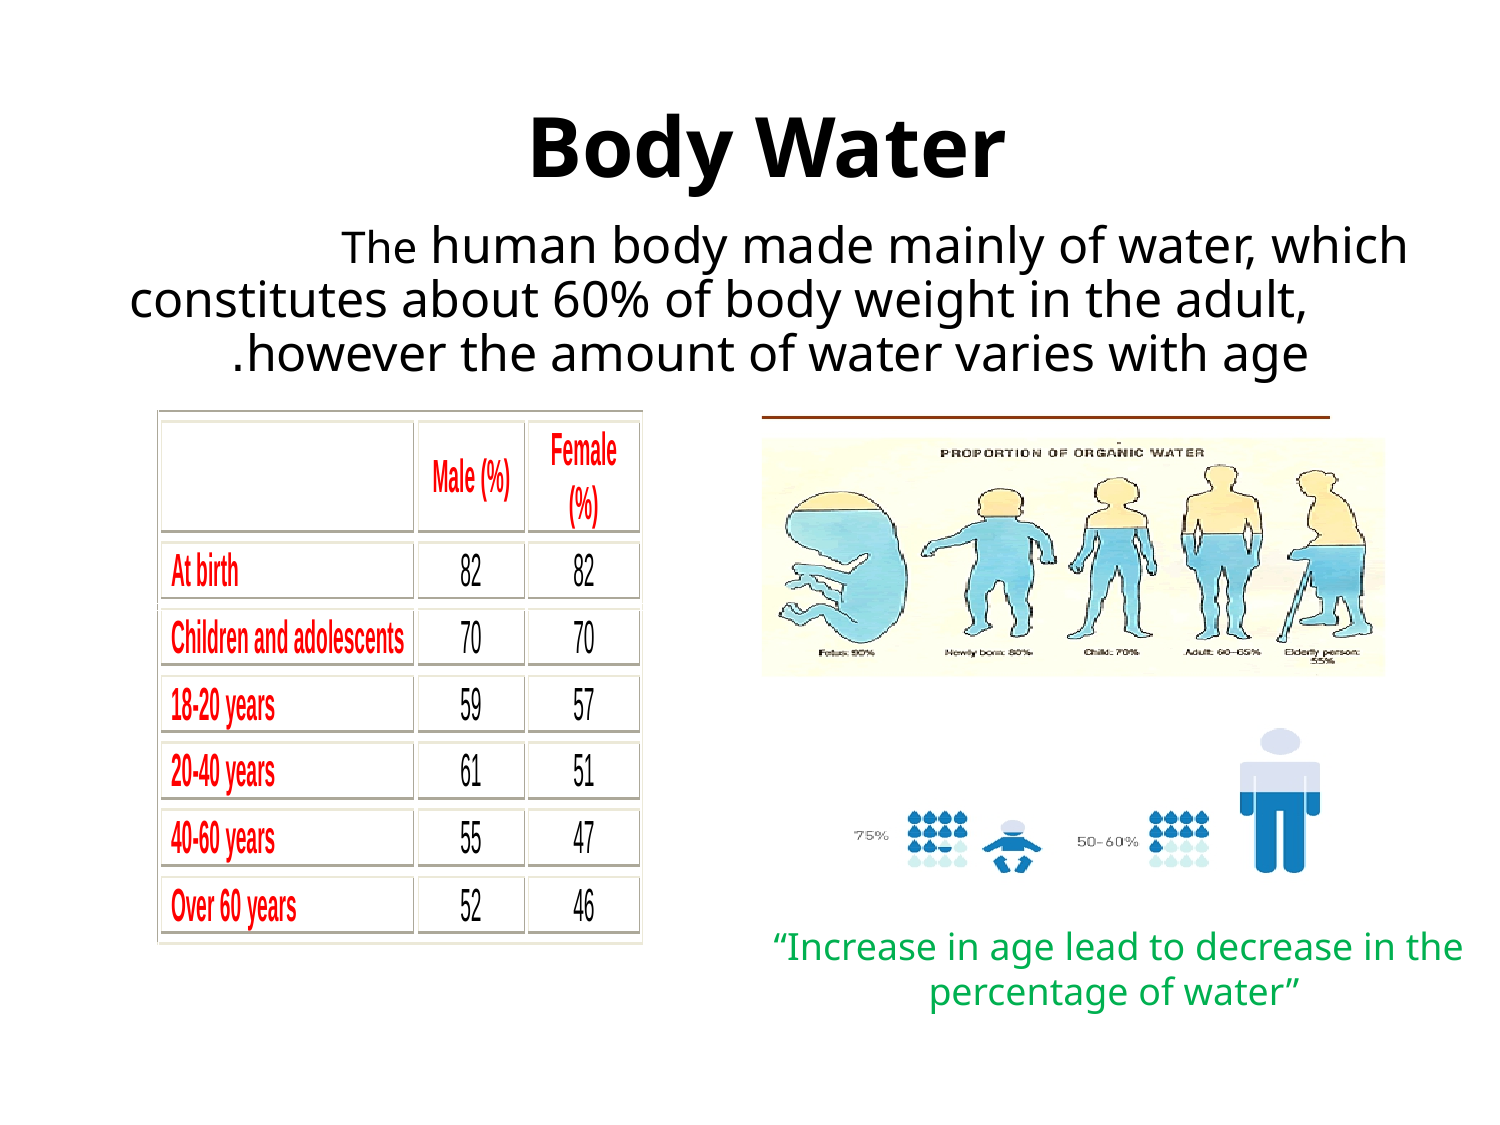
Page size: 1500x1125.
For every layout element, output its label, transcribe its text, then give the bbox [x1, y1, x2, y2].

title Body Water [75, 56, 1459, 245]
text_box “Increase in age lead to decrease in the percentage of water” [744, 915, 1494, 1020]
picture [41, 401, 1399, 1000]
list The human body made mainly of water, which constitutes about 60% of body weight in the adult, however the amount of water varies with age. [75, 213, 1425, 915]
